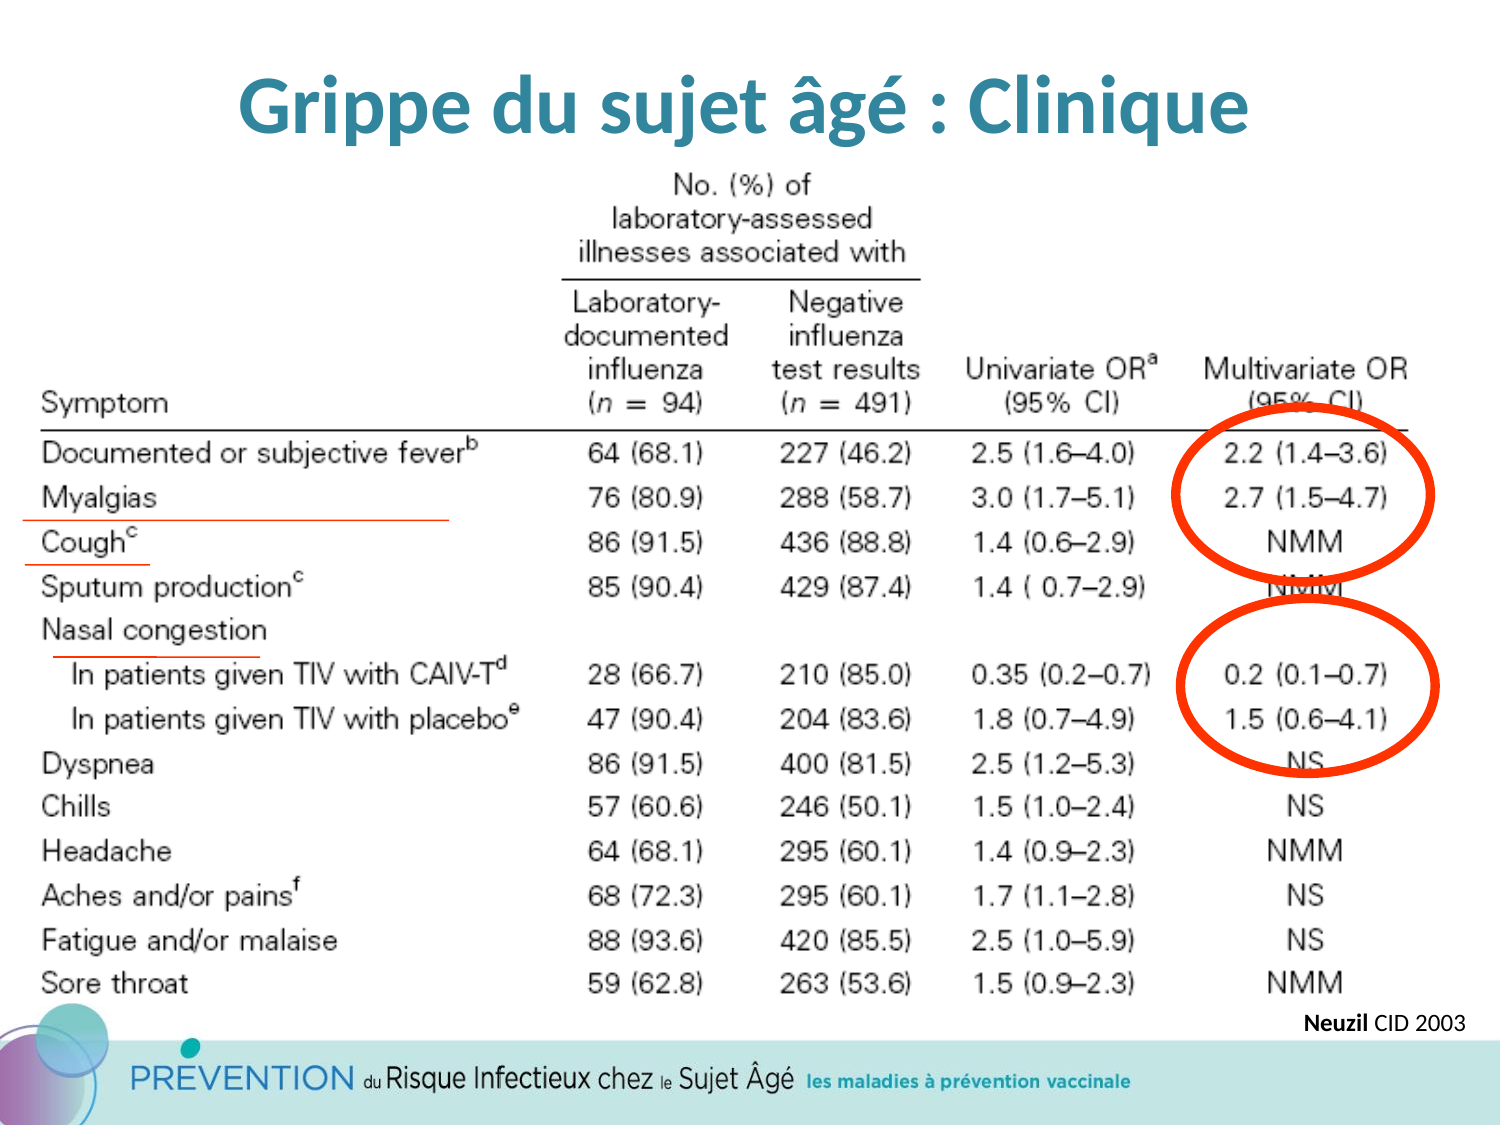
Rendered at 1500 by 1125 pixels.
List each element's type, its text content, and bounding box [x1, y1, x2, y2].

text_box Grippe du sujet âgé : Clinique [150, 42, 1359, 158]
picture [0, 0, 1500, 1125]
text_box Neuzil CID 2003 [1288, 999, 1482, 1045]
